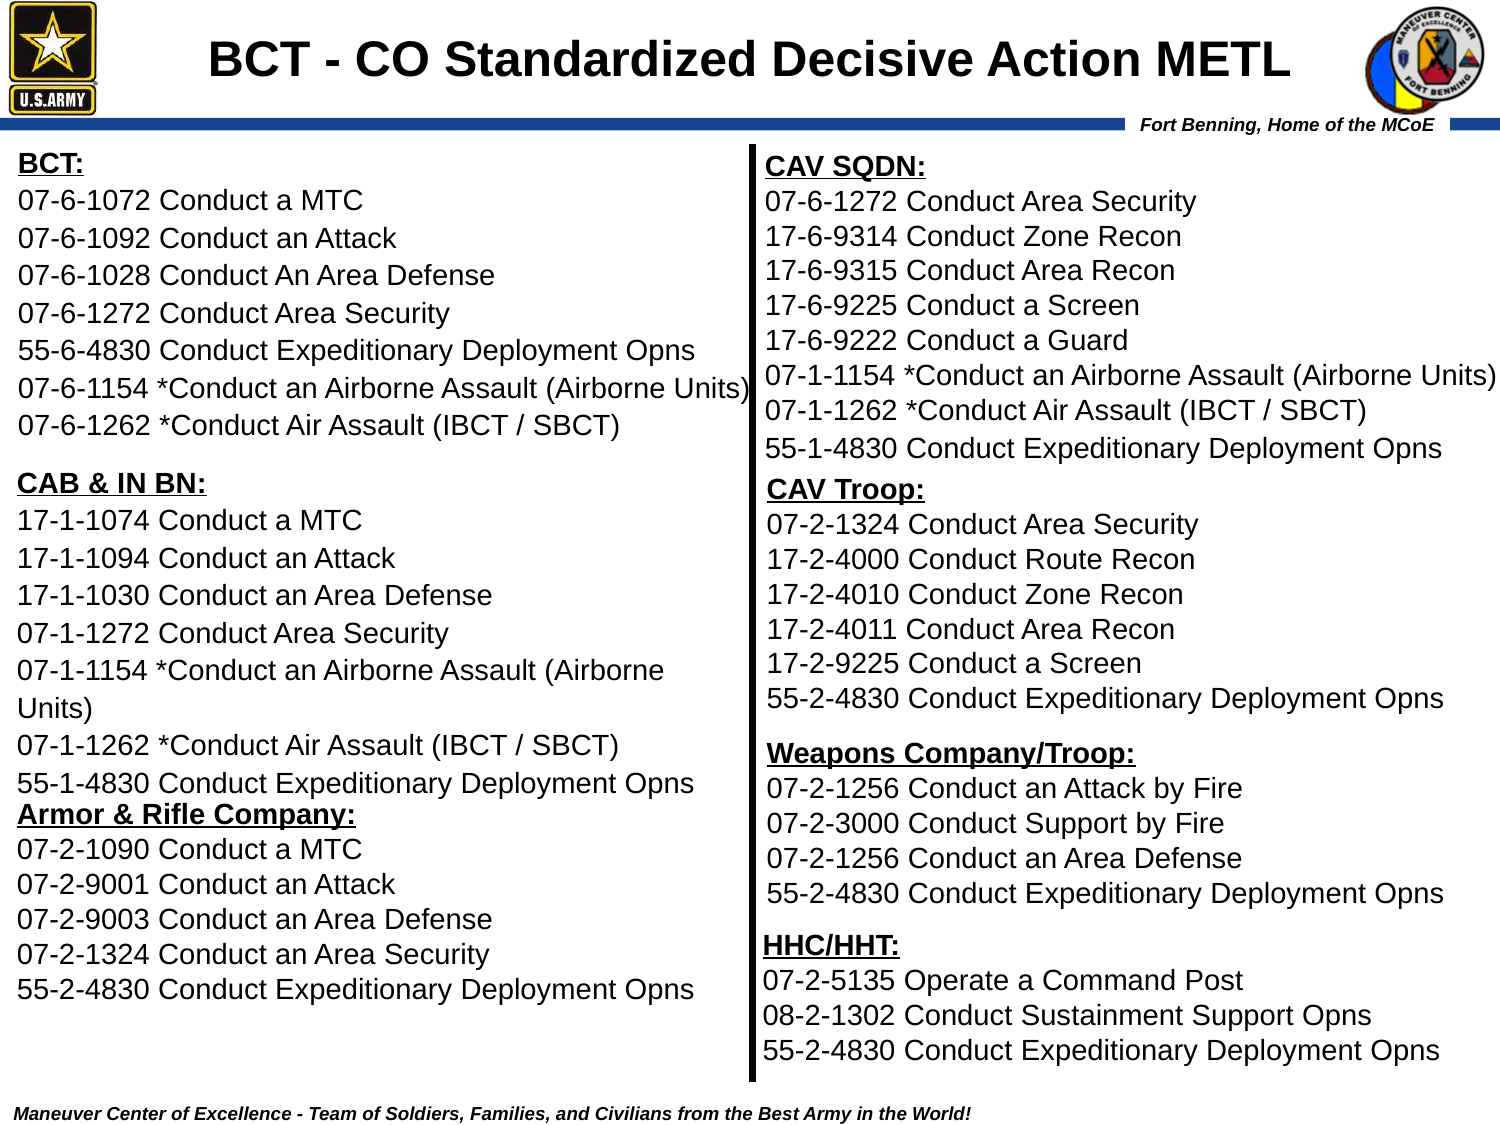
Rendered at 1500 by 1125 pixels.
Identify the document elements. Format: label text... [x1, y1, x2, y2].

text_box Weapons Company/Troop: 07-2-1256 Conduct an Attack by Fire 07-2-3000 Conduct Support by Fire 07-2-1256 Conduct an Area Defense 55-2-4830 Conduct Expeditionary Deployment Opns [749, 726, 1500, 917]
text_box HHC/HHT: 07-2-5135 Operate a Command Post 08-2-1302 Conduct Sustainment Support Opns 55-2-4830 Conduct Expeditionary Deployment Opns [745, 919, 1496, 1074]
picture [7, 0, 99, 117]
text_box BCT: 07-6-1072 Conduct a MTC 07-6-1092 Conduct an Attack 07-6-1028 Conduct An Area Defense 07-6-1272 Conduct Area Security 55-6-4830 Conduct Expeditionary Deployment Opns 07-6-1154 *Conduct an Airborne Assault (Airborne Units) 07-6-1262 *Conduct Air Assault (IBCT / SBCT) [15, 143, 747, 442]
text_box CAV Troop: 07-2-1324 Conduct Area Security 17-2-4000 Conduct Route Recon 17-2-4010 Conduct Zone Recon 17-2-4011 Conduct Area Recon 17-2-9225 Conduct a Screen 55-2-4830 Conduct Expeditionary Deployment Opns [749, 462, 1500, 723]
text_box Armor & Rifle Company: 07-2-1090 Conduct a MTC 07-2-9001 Conduct an Attack 07-2-9003 Conduct an Area Defense 07-2-1324 Conduct an Area Security 55-2-4830 Conduct Expeditionary Deployment Opns [0, 788, 750, 1013]
picture [1363, 5, 1486, 117]
title BCT - CO Standardized Decisive Action METL [50, 0, 1450, 113]
text_box CAB & IN BN: 17-1-1074 Conduct a MTC 17-1-1094 Conduct an Attack 17-1-1030 Conduct an Area Defense 07-1-1272 Conduct Area Security 07-1-1154 *Conduct an Airborne Assault (Airborne Units) 07-1-1262 *Conduct Air Assault (IBCT / SBCT) 55-1-4830 Conduct Expeditionary Deployment Opns [0, 456, 760, 788]
text_box CAV SQDN: 07-6-1272 Conduct Area Security 17-6-9314 Conduct Zone Recon 17-6-9315 Conduct Area Recon 17-6-9225 Conduct a Screen 17-6-9222 Conduct a Guard 07-1-1154 *Conduct an Airborne Assault (Airborne Units) 07-1-1262 *Conduct Air Assault (IBCT / SBCT) 55-1-4830 Conduct Expeditionary Deployment Opns [747, 139, 1500, 472]
